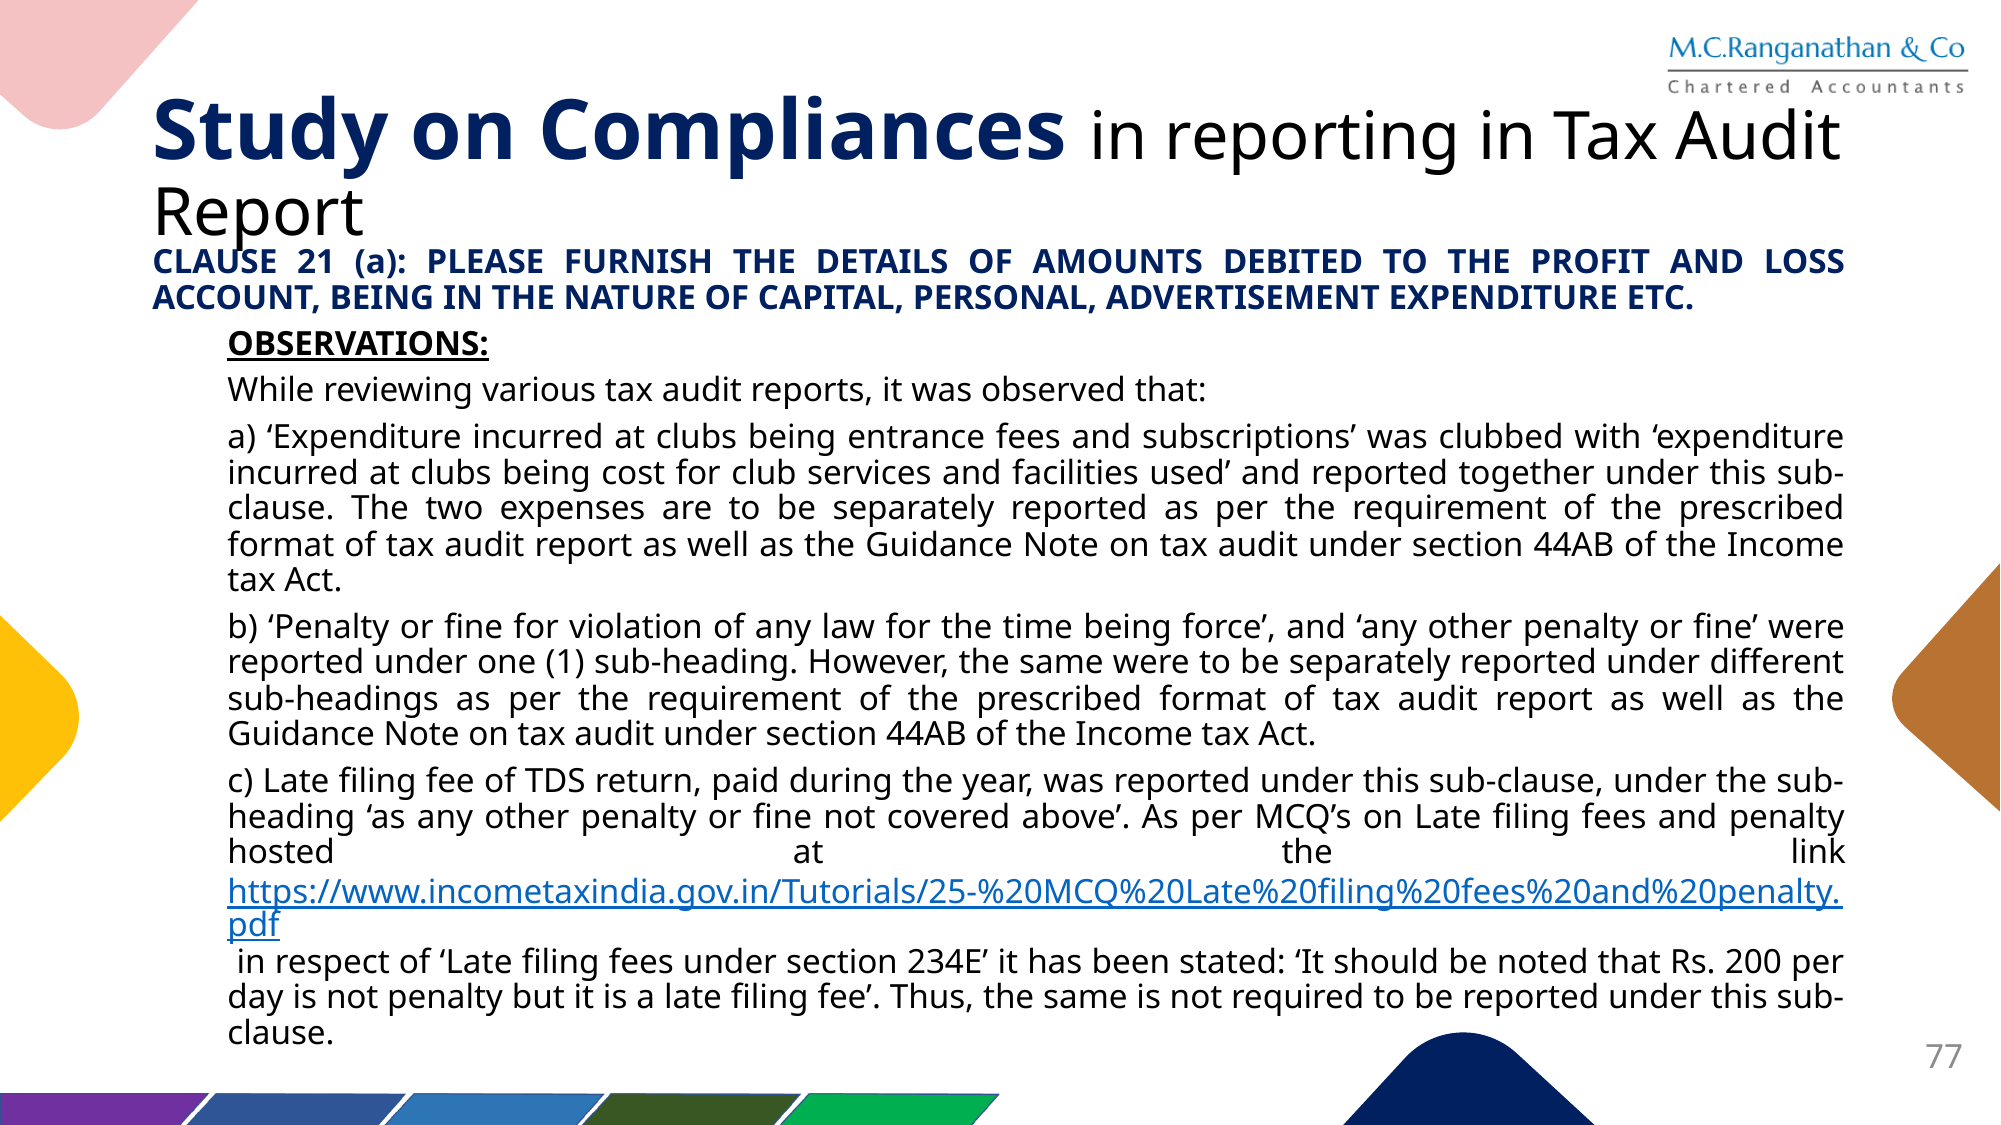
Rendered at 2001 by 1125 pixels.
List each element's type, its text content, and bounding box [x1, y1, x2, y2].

text_box [0, 0, 200, 131]
slide_number 77 [1495, 1013, 1979, 1103]
list CLAUSE 21 (a): PLEASE FURNISH THE DETAILS OF AMOUNTS DEBITED TO THE PROFIT AND LOSS ACCOUNT, BEING IN THE NATURE OF CAPITAL, PERSONAL, ADVERTISEMENT EXPENDITURE ETC. OBSERVATIONS: While reviewing various tax audit reports, it was observed that: a) ‘Expenditure incurred at clubs being entrance fees and subscriptions’ was clubbed with ‘expenditure incurred at clubs being cost for club services and facilities used’ and reported together under this sub-clause. The two expenses are to be separately reported as per the requirement of the prescribed format of tax audit report as well as the Guidance Note on tax audit under section 44AB of the Income tax Act. b) ‘Penalty or fine for violation of any law for the time being force’, and ‘any other penalty or fine’ were reported under one (1) sub-heading. However, the same were to be separately reported under different sub-headings as per the requirement of the prescribed format of tax audit report as well as the Guidance Note on tax audit under section 44AB of the Income tax Act. c) Late filing fee of TDS return, paid during the year, was reported under this sub-clause, under the sub-heading ‘as any other penalty or fine not covered above’. As per MCQ’s on Late filing fees and penalty hosted at the link https://www.incometaxindia.gov.in/Tutorials/25-%20MCQ%20Late%20filing%20fees%20and%20penalty.pdf in respect of ‘Late filing fees under section 234E’ it has been stated: ‘It should be noted that Rs. 200 per day is not penalty but it is a late filing fee’. Thus, the same is not required to be reported under this sub-clause. [137, 237, 1863, 1038]
text_box [0, 613, 80, 824]
title Study on Compliances in reporting in Tax Audit Report [137, 59, 1863, 237]
picture [1651, 15, 1985, 99]
text_box [1891, 561, 2000, 814]
picture [0, 1092, 1000, 1125]
text_box [1341, 1031, 1597, 1125]
